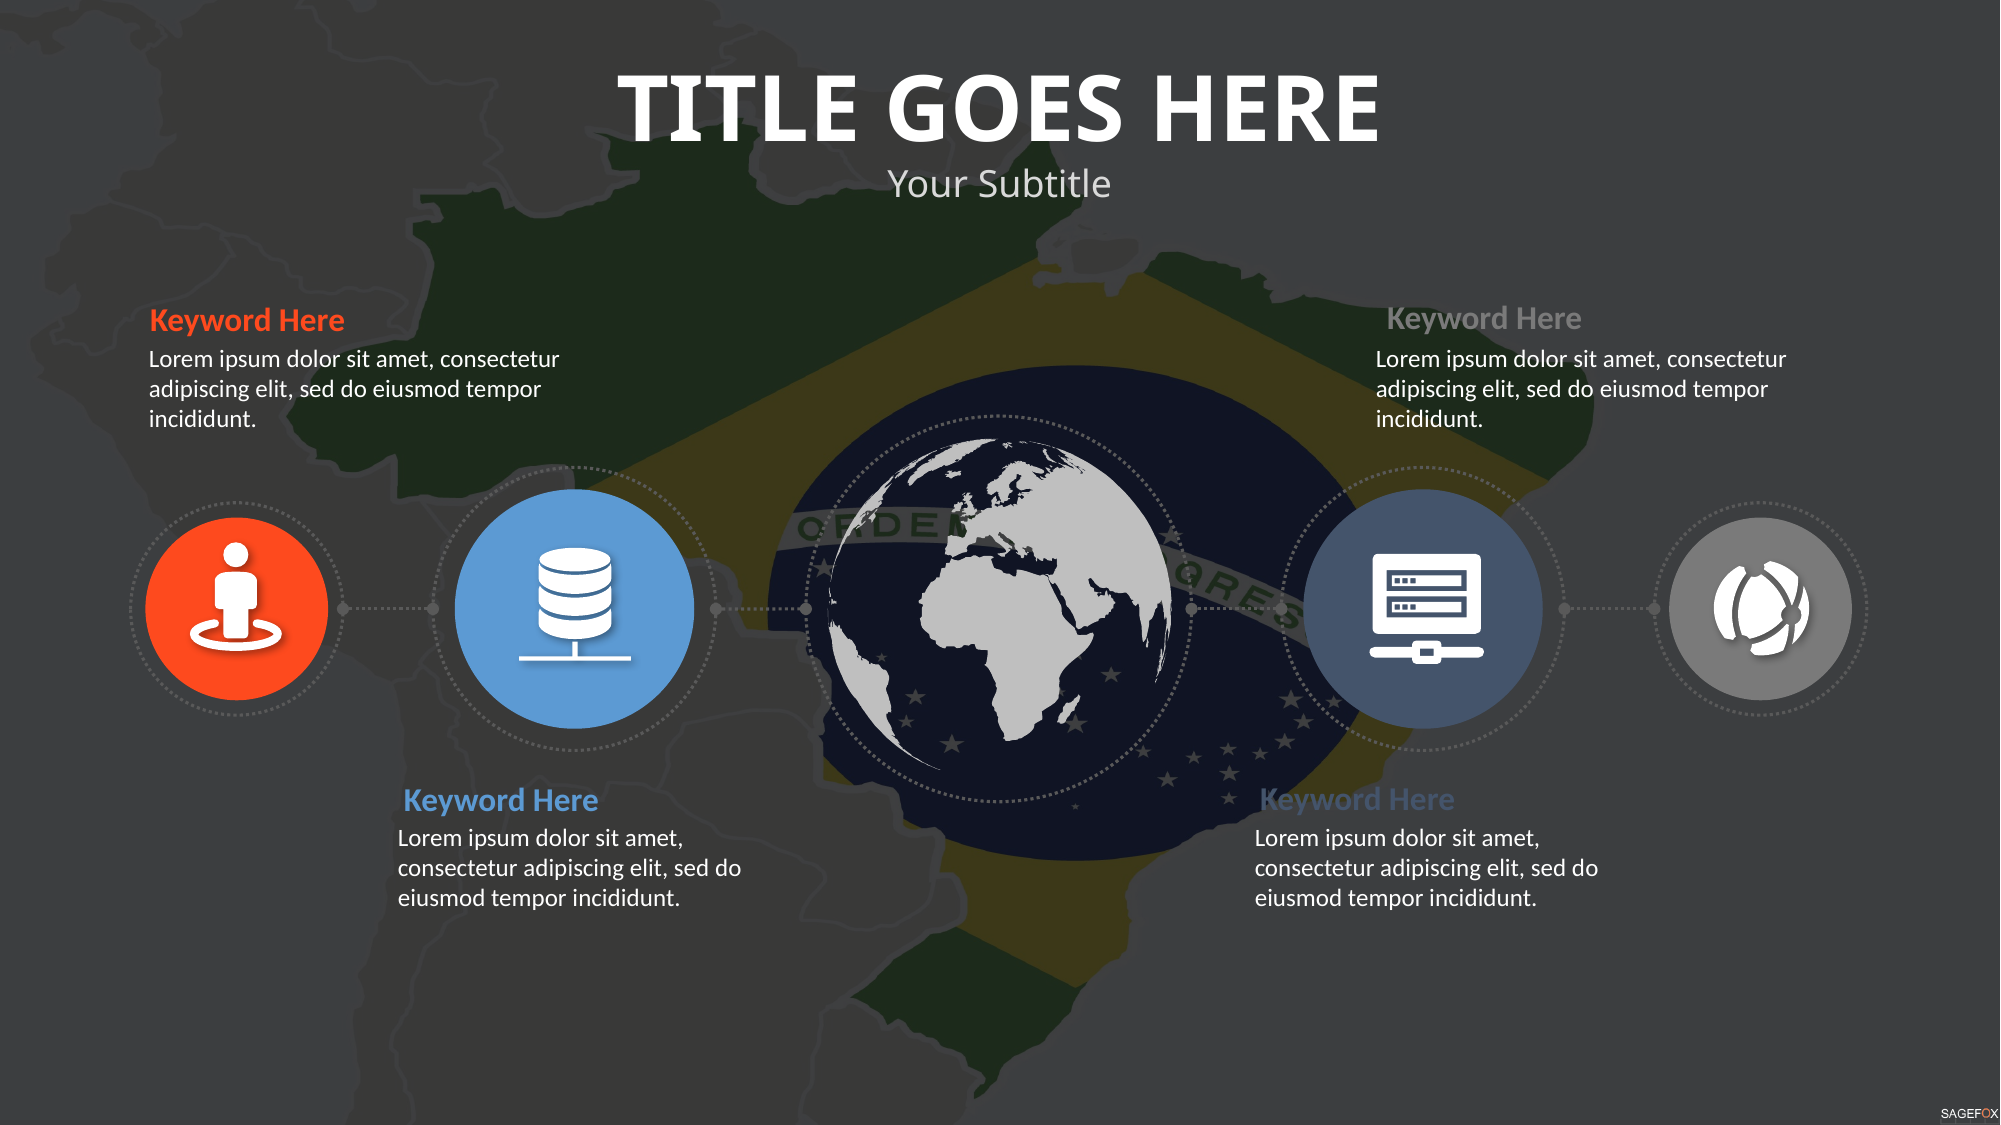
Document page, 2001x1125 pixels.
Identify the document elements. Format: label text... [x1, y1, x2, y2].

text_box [1369, 553, 1484, 664]
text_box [1281, 467, 1565, 751]
text_box [1138, 604, 1158, 608]
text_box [1254, 776, 1617, 913]
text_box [130, 502, 344, 716]
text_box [1375, 296, 1851, 434]
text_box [149, 297, 625, 434]
text_box TITLE GOES HERE Your Subtitle [548, 42, 1452, 212]
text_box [397, 778, 760, 913]
text_box [1162, 603, 1172, 607]
text_box [805, 415, 1192, 803]
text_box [1654, 502, 1867, 716]
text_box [432, 467, 716, 751]
picture [1940, 0, 2001, 1125]
